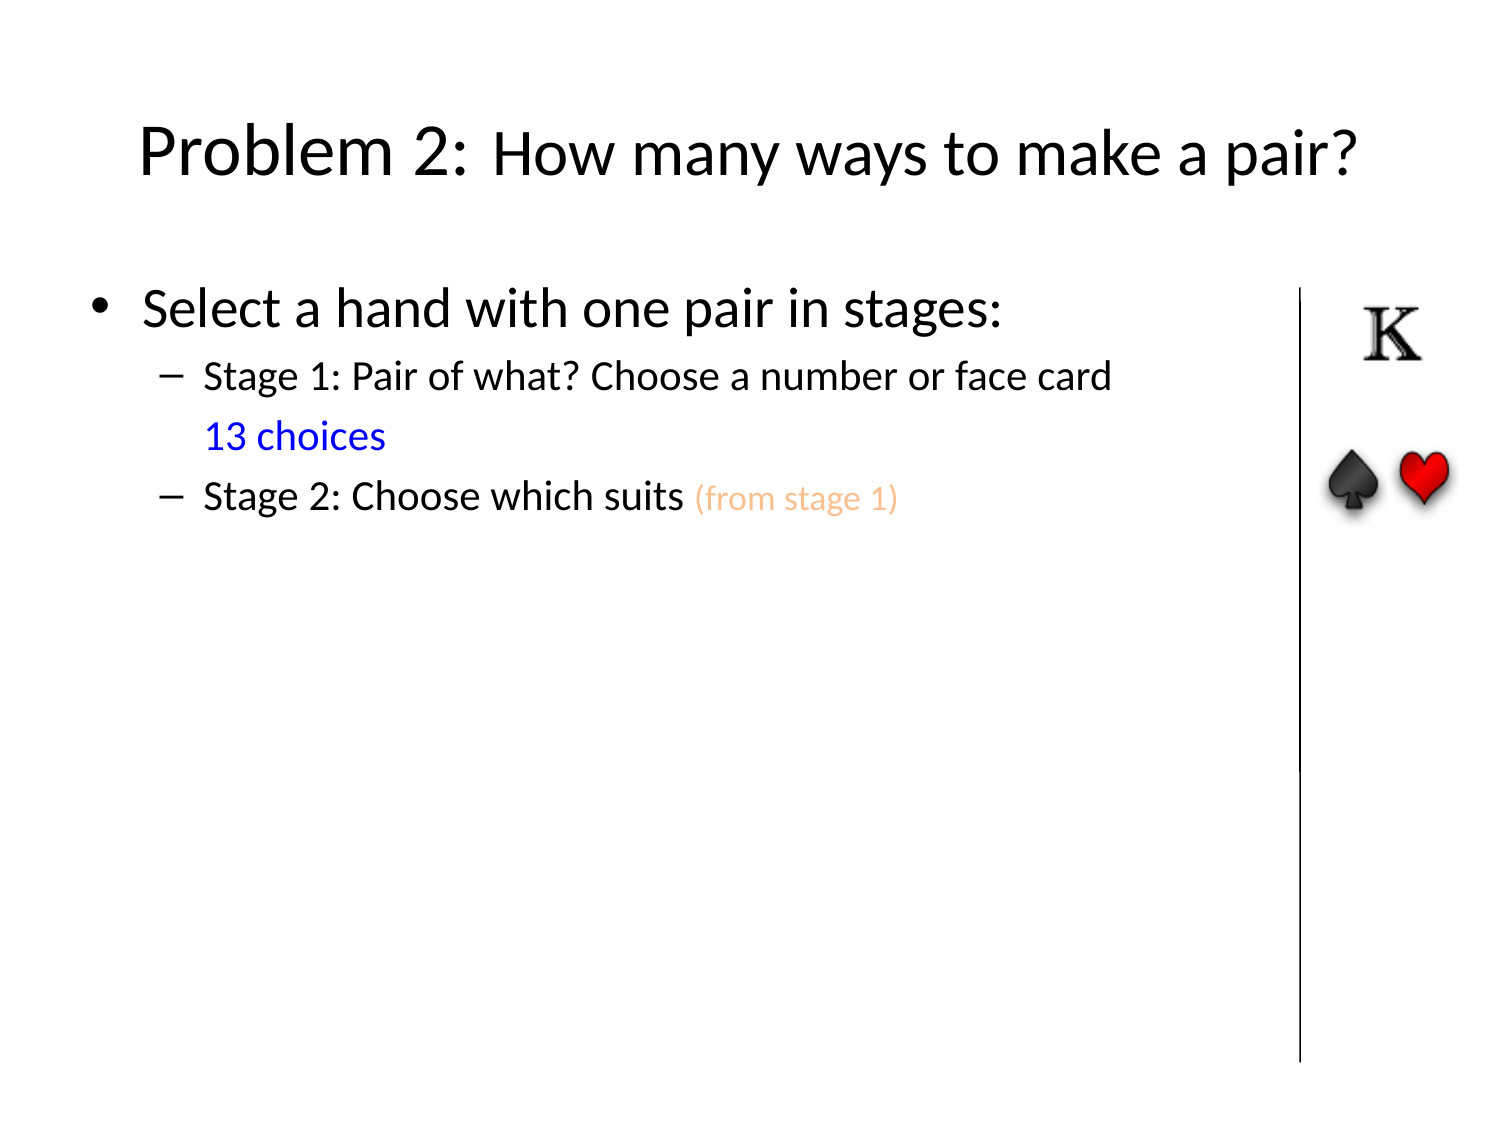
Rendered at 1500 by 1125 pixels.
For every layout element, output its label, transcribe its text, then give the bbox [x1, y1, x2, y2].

list Select a hand with one pair in stages: Stage 1: Pair of what? Choose a number or face card 13 choices Stage 2: Choose which suits (from stage 1) Stage 3: Choose third card (different than stage 1) (52-4) = 48 choices Stage 4: Choose fourth card (different than stages 1&3) (52-8) = 44 choices Stage 5: Choose fifth card (different than stages 1,3,4) (52-12) = 40 choices [75, 262, 1425, 1005]
title Problem 2: How many ways to make a pair? [75, 45, 1425, 233]
picture [1312, 437, 1465, 532]
picture [1349, 287, 1440, 382]
